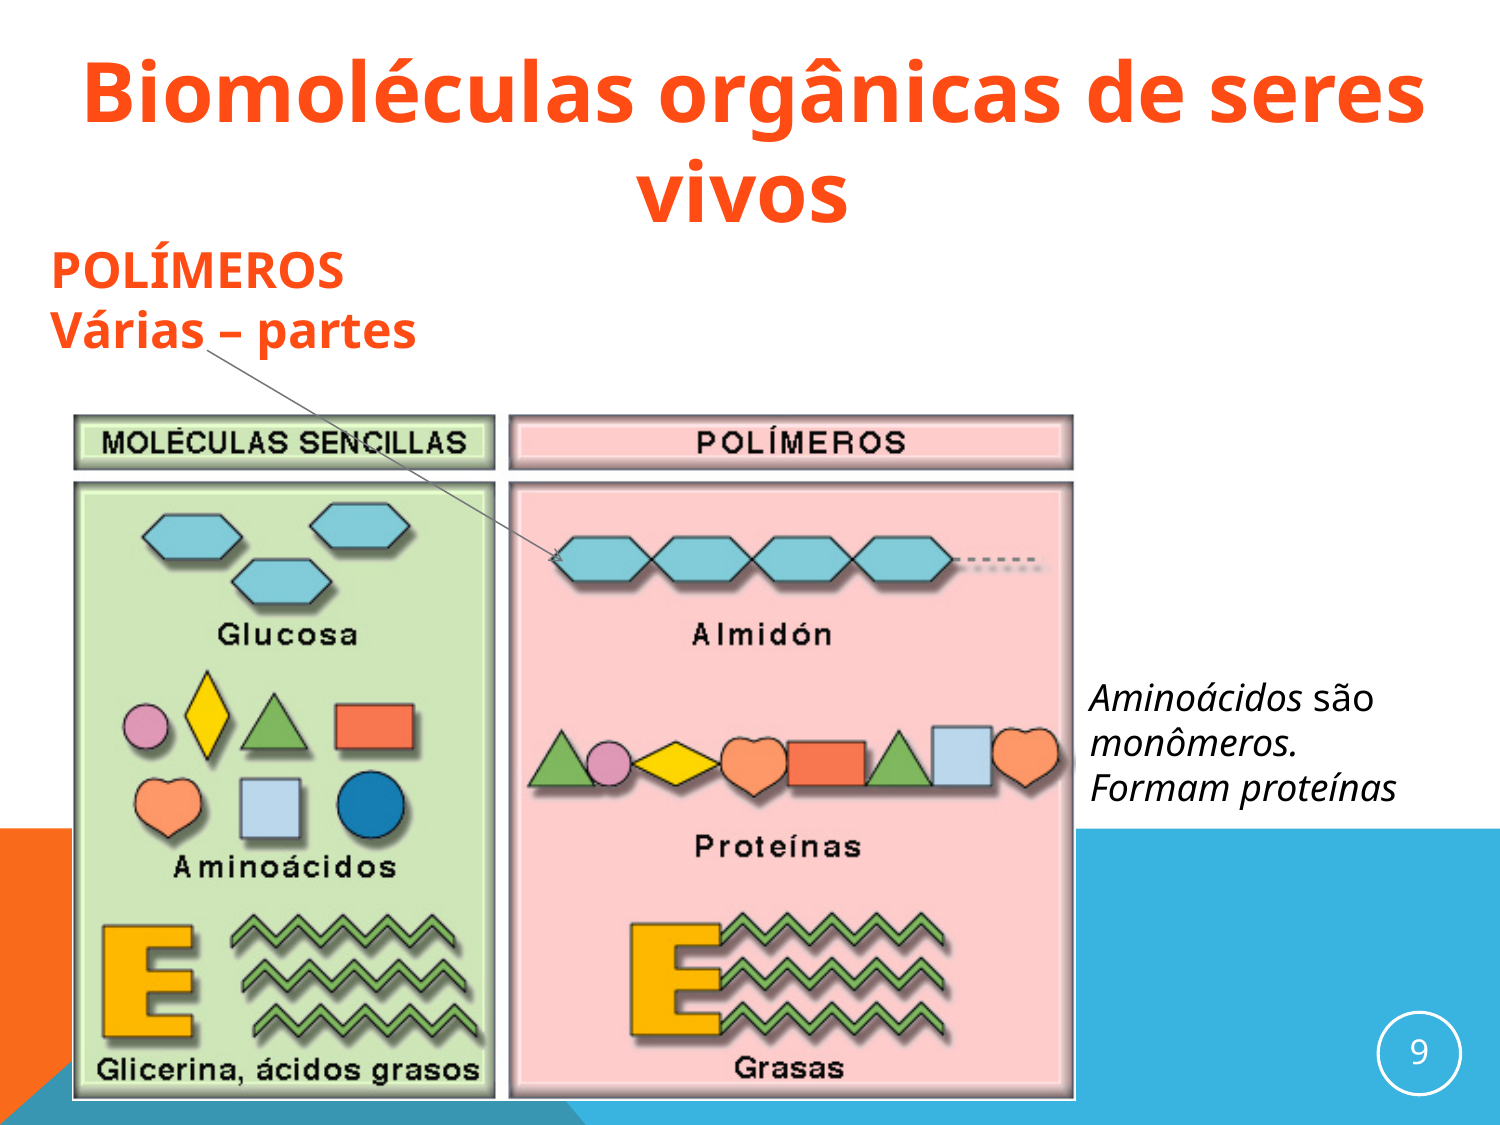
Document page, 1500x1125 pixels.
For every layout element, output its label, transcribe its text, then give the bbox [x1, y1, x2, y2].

slide_number 9 [1376, 1010, 1463, 1097]
text_box Biomoléculas orgânicas de seres vivos POLÍMEROS Várias – partes [35, 31, 1473, 427]
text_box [206, 349, 564, 562]
picture [72, 413, 1076, 1102]
text_box Aminoácidos são monômeros. Formam proteínas [1080, 666, 1497, 816]
